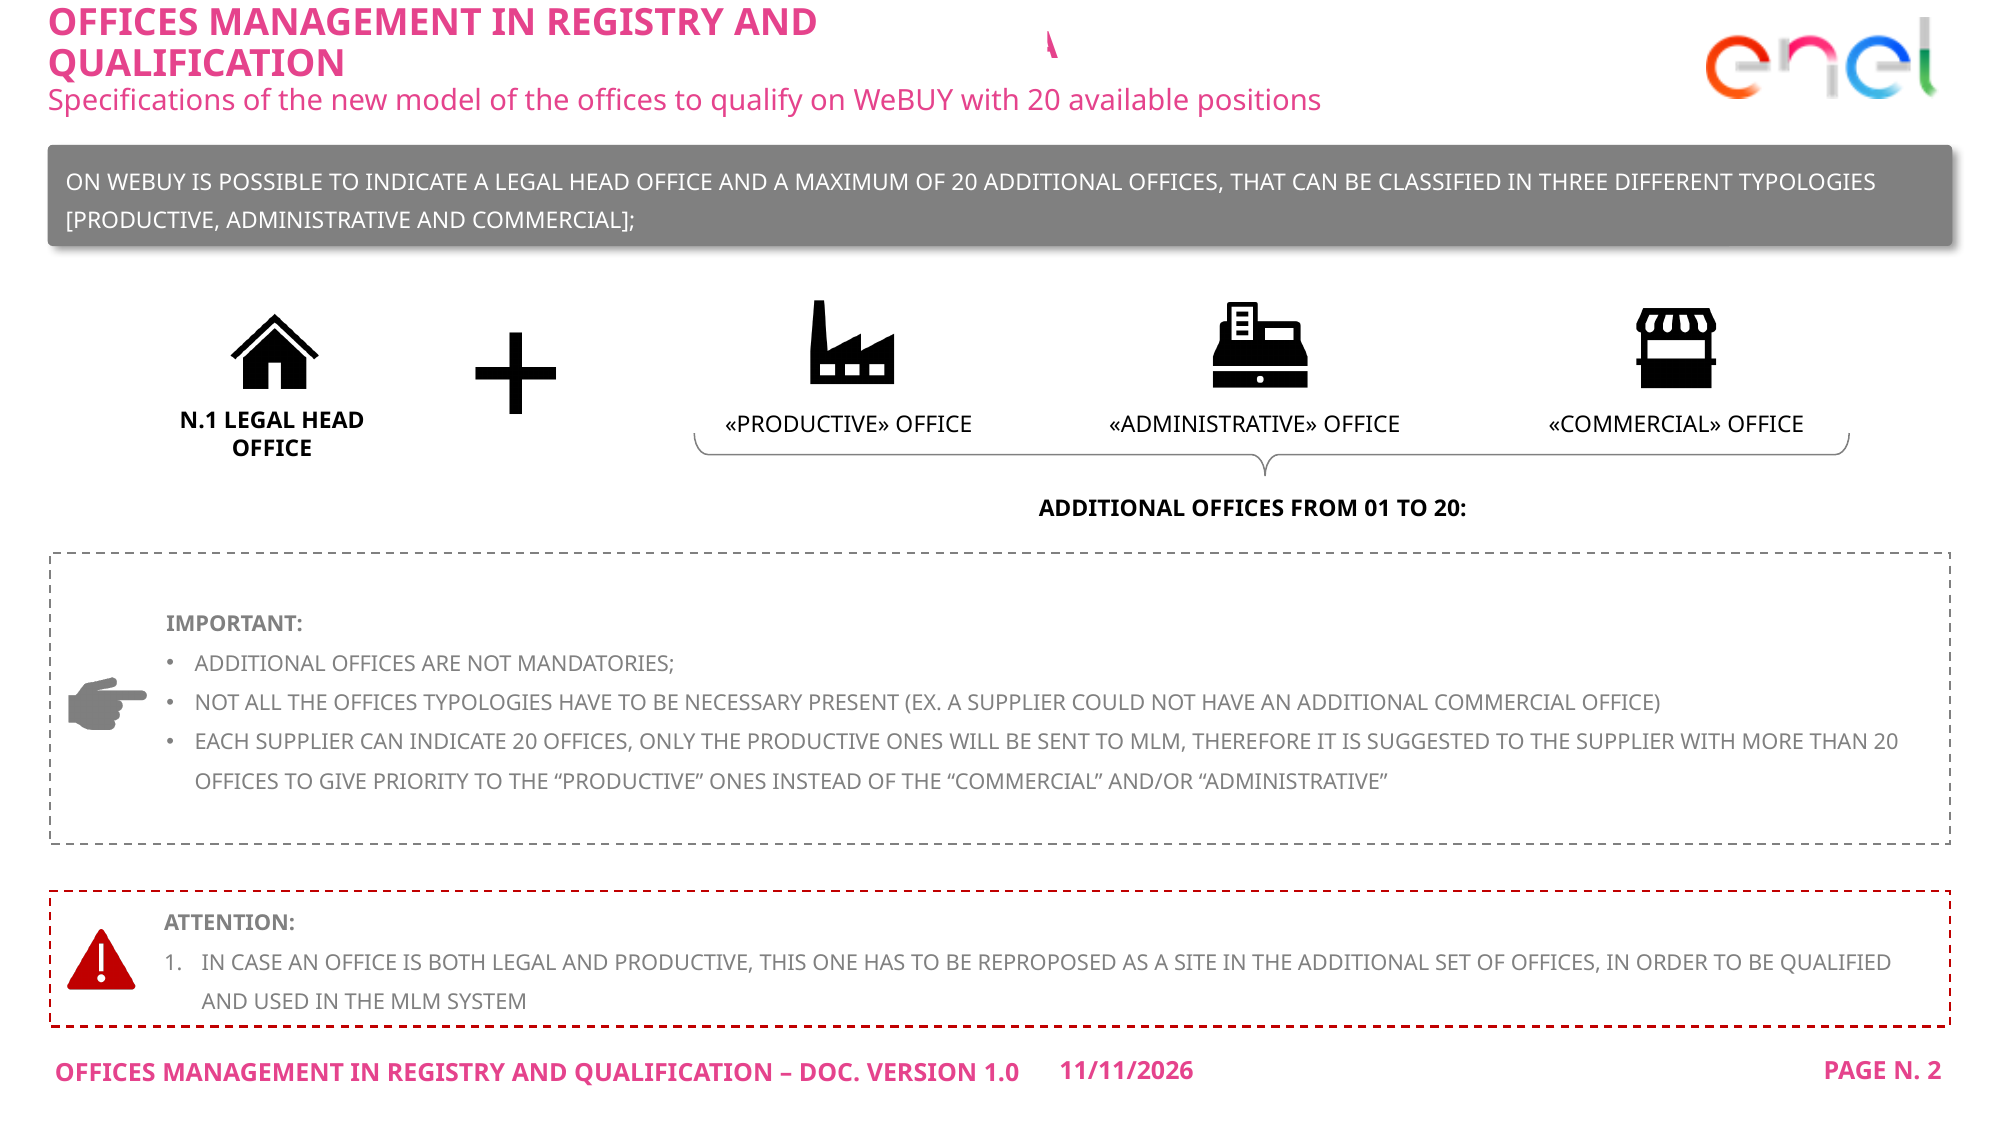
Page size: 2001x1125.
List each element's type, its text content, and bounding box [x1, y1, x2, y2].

picture [1203, 290, 1317, 404]
text_box [49, 890, 1951, 1028]
text_box ADDITIONAL OFFICES FROM 01 TO 20: [981, 485, 1525, 529]
picture [63, 921, 139, 997]
text_box [49, 552, 1951, 845]
picture [1623, 296, 1729, 402]
text_box «COMMERCIAL» OFFICE [1524, 401, 1829, 433]
picture [792, 283, 911, 402]
title Specifications of the new model of the offices to qualify on WeBUY with 20 available positions [32, 64, 1560, 133]
text_box «PRODUCTIVE» OFFICE [694, 401, 1004, 433]
text_box «ADMINISTRATIVE» OFFICE [1070, 401, 1439, 433]
text_box N.1 LEGAL HEAD OFFICE [143, 398, 401, 468]
picture [467, 324, 564, 422]
text_box ON WEBUY IS POSSIBLE TO INDICATE A LEGAL HEAD OFFICE AND A MAXIMUM OF 20 ADDITIONAL OFFICES, THAT CAN BE CLASSIFIED IN THREE DIFFERENT TYPOLOGIES [PRODUCTIVE, ADMINISTRATIVE AND COMMERCIAL]; [48, 146, 1952, 245]
picture [224, 301, 325, 402]
text_box OFFICES MANAGEMENT IN REGISTRY AND QUALIFICATION [32, 15, 1048, 72]
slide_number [1086, 1041, 1244, 1102]
picture [63, 659, 152, 748]
footer OFFICES MANAGEMENT IN REGISTRY AND QUALIFICATION – DOC. VERSION 1.0 [40, 1041, 1086, 1102]
picture [1706, 17, 1939, 99]
slide_number PAGE N. 2 [1506, 1041, 1957, 1102]
text_box [693, 433, 1850, 477]
